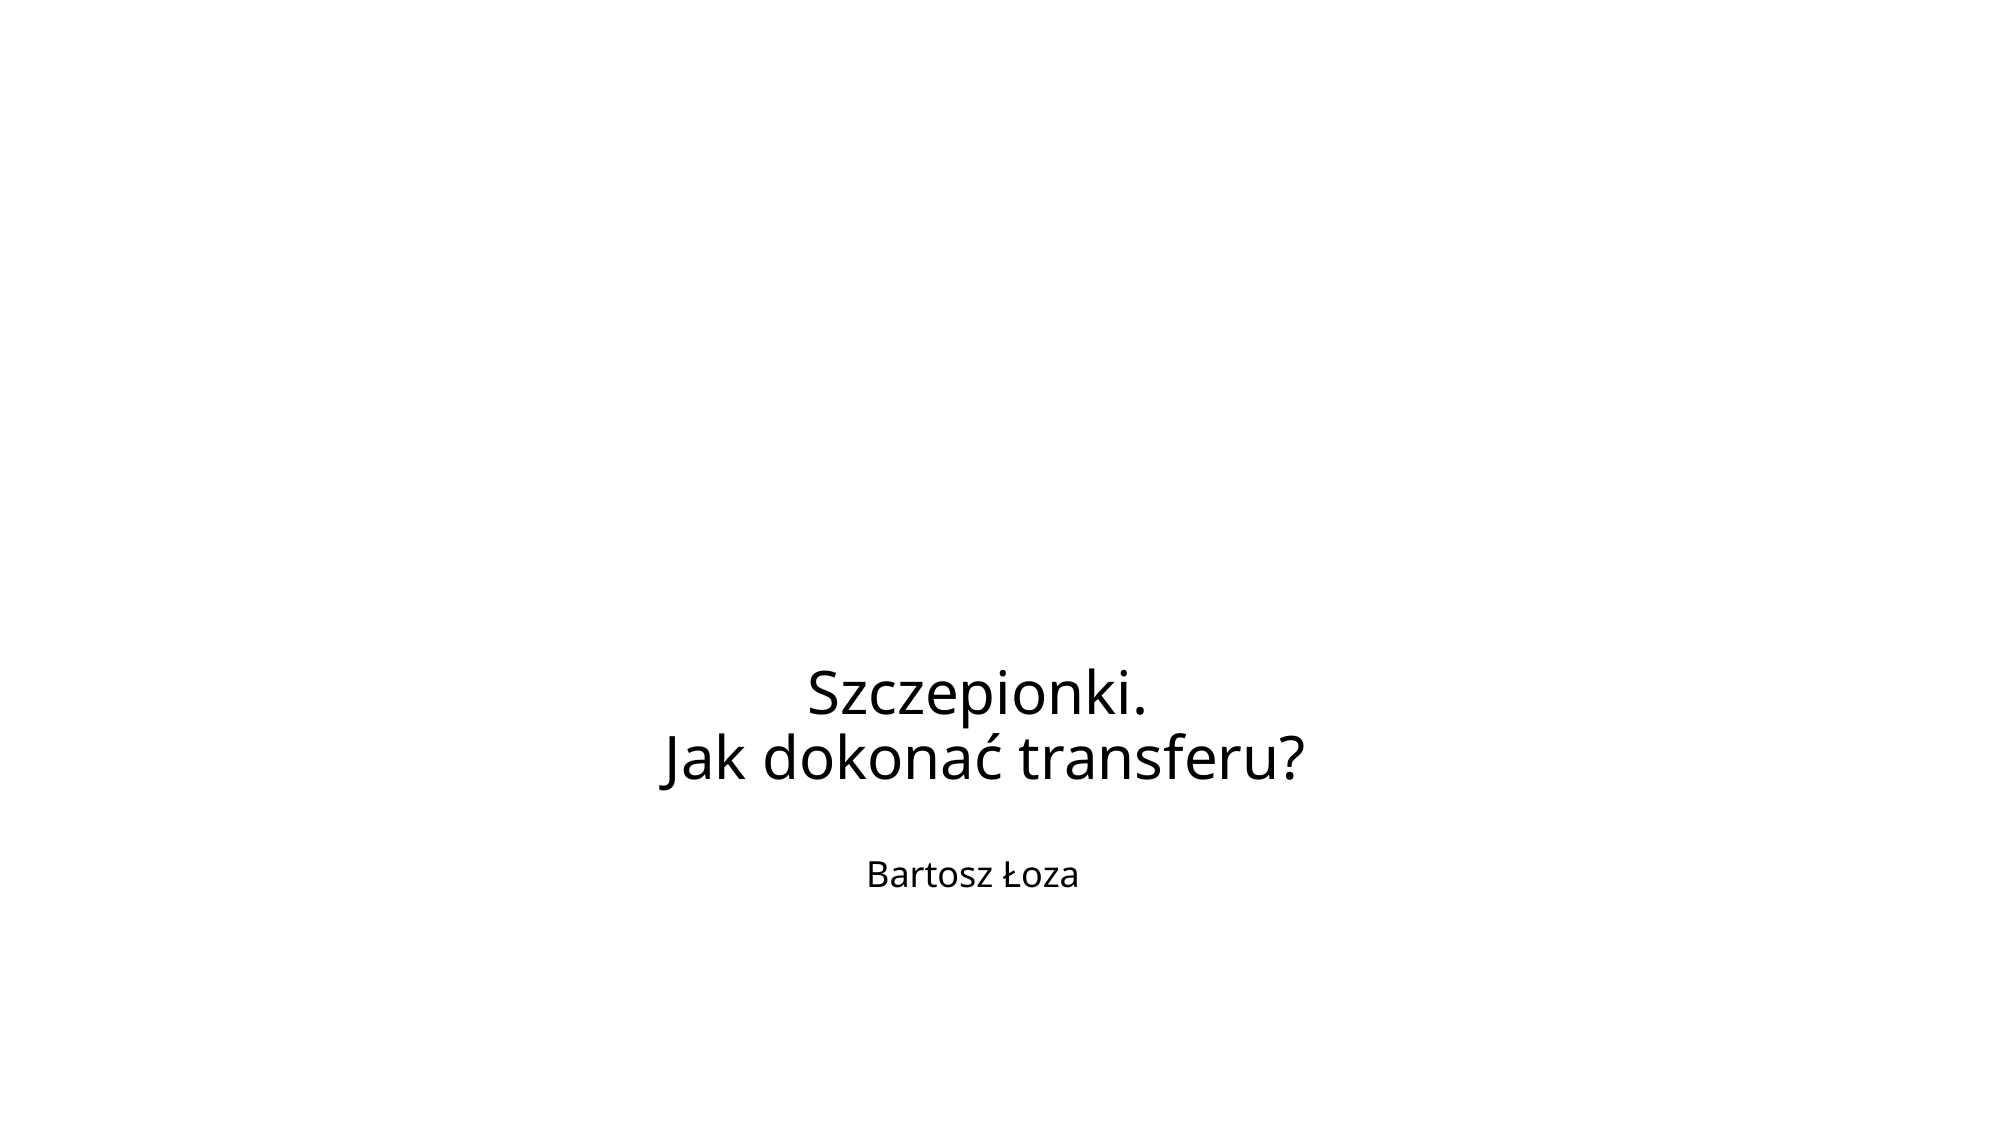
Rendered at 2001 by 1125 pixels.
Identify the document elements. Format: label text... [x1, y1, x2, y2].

title Szczepionki. Jak dokonać transferu? Bartosz Łoza [227, 648, 1728, 1041]
